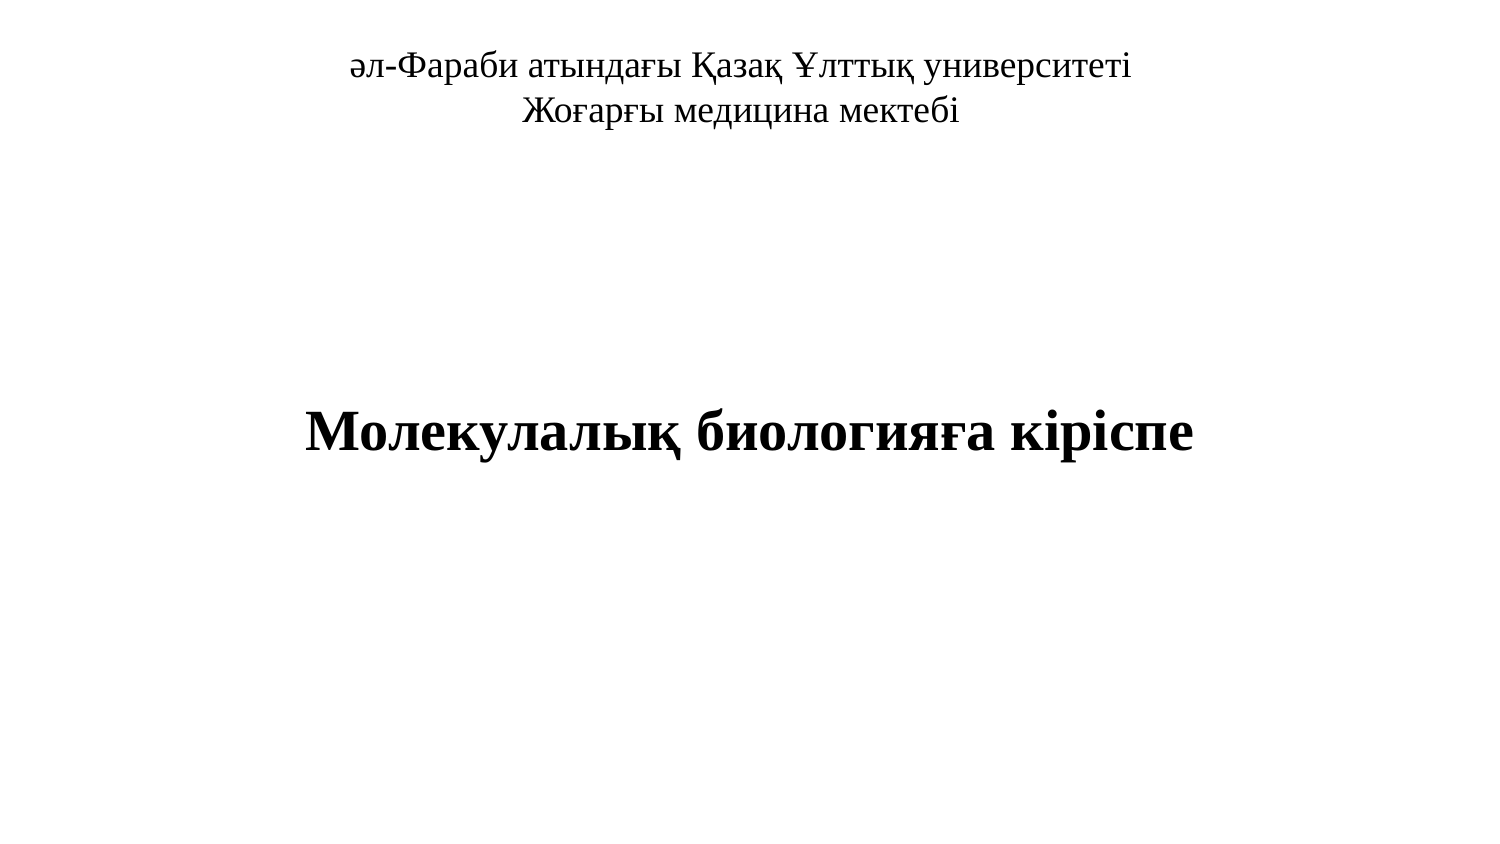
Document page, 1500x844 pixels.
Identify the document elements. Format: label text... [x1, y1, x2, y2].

text_box әл-Фараби атындағы Қазақ Ұлттық университеті Жоғарғы медицина мектебі [24, 24, 1458, 322]
subtitle Молекулалық биологияға кіріспе [51, 377, 1449, 508]
